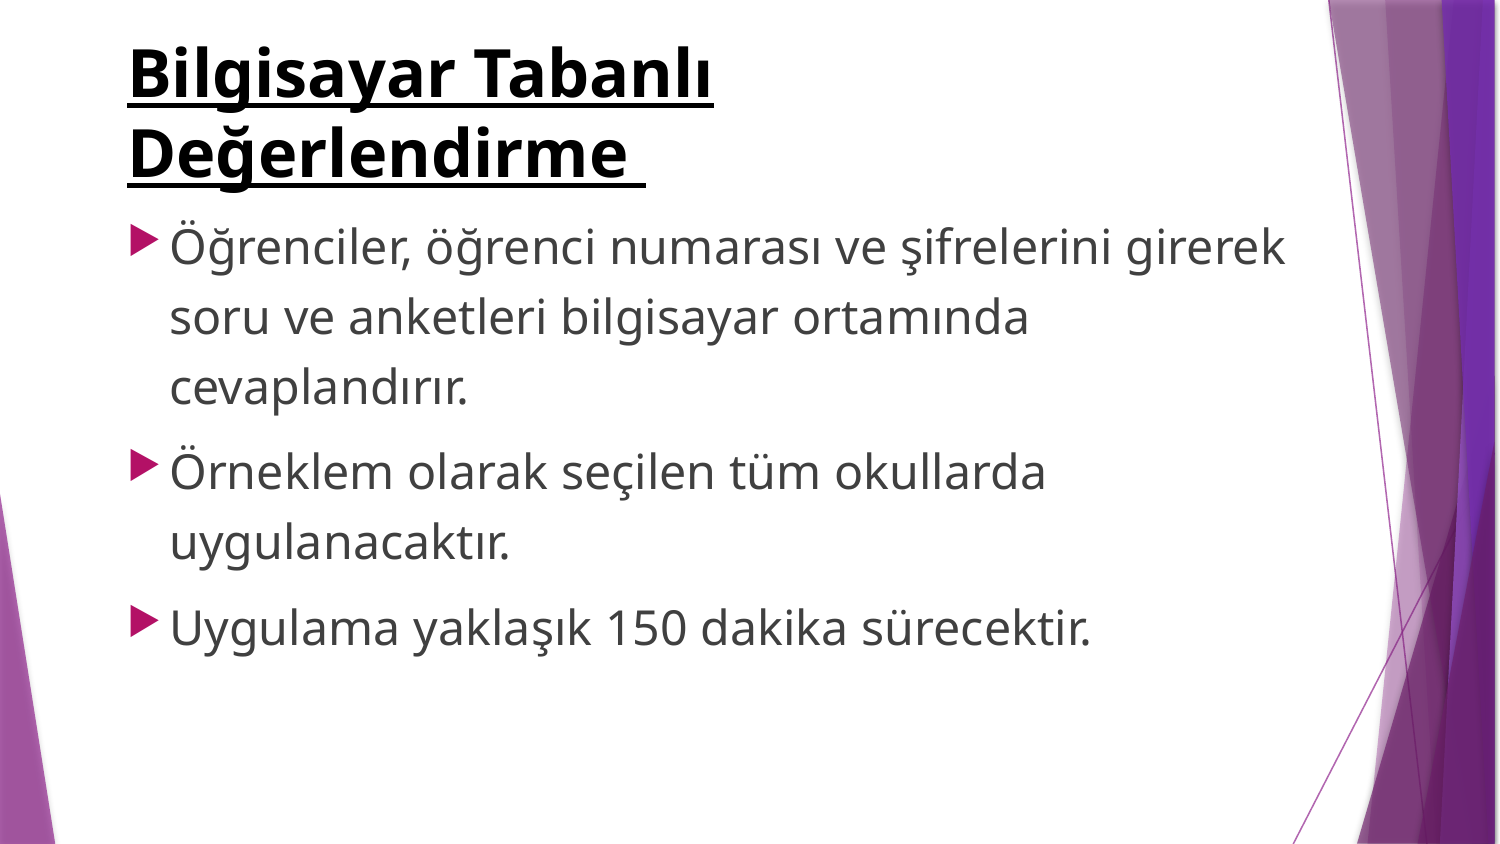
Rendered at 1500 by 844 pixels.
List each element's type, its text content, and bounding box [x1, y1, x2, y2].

text_box Öğrenciler, öğrenci numarası ve şifrelerini girerek soru ve anketleri bilgisayar ortamında cevaplandırır. Örneklem olarak seçilen tüm okullarda uygulanacaktır. Uygulama yaklaşık 150 dakika sürecektir. [112, 197, 1341, 721]
text_box Bilgisayar Tabanlı Değerlendirme [112, 67, 1191, 155]
